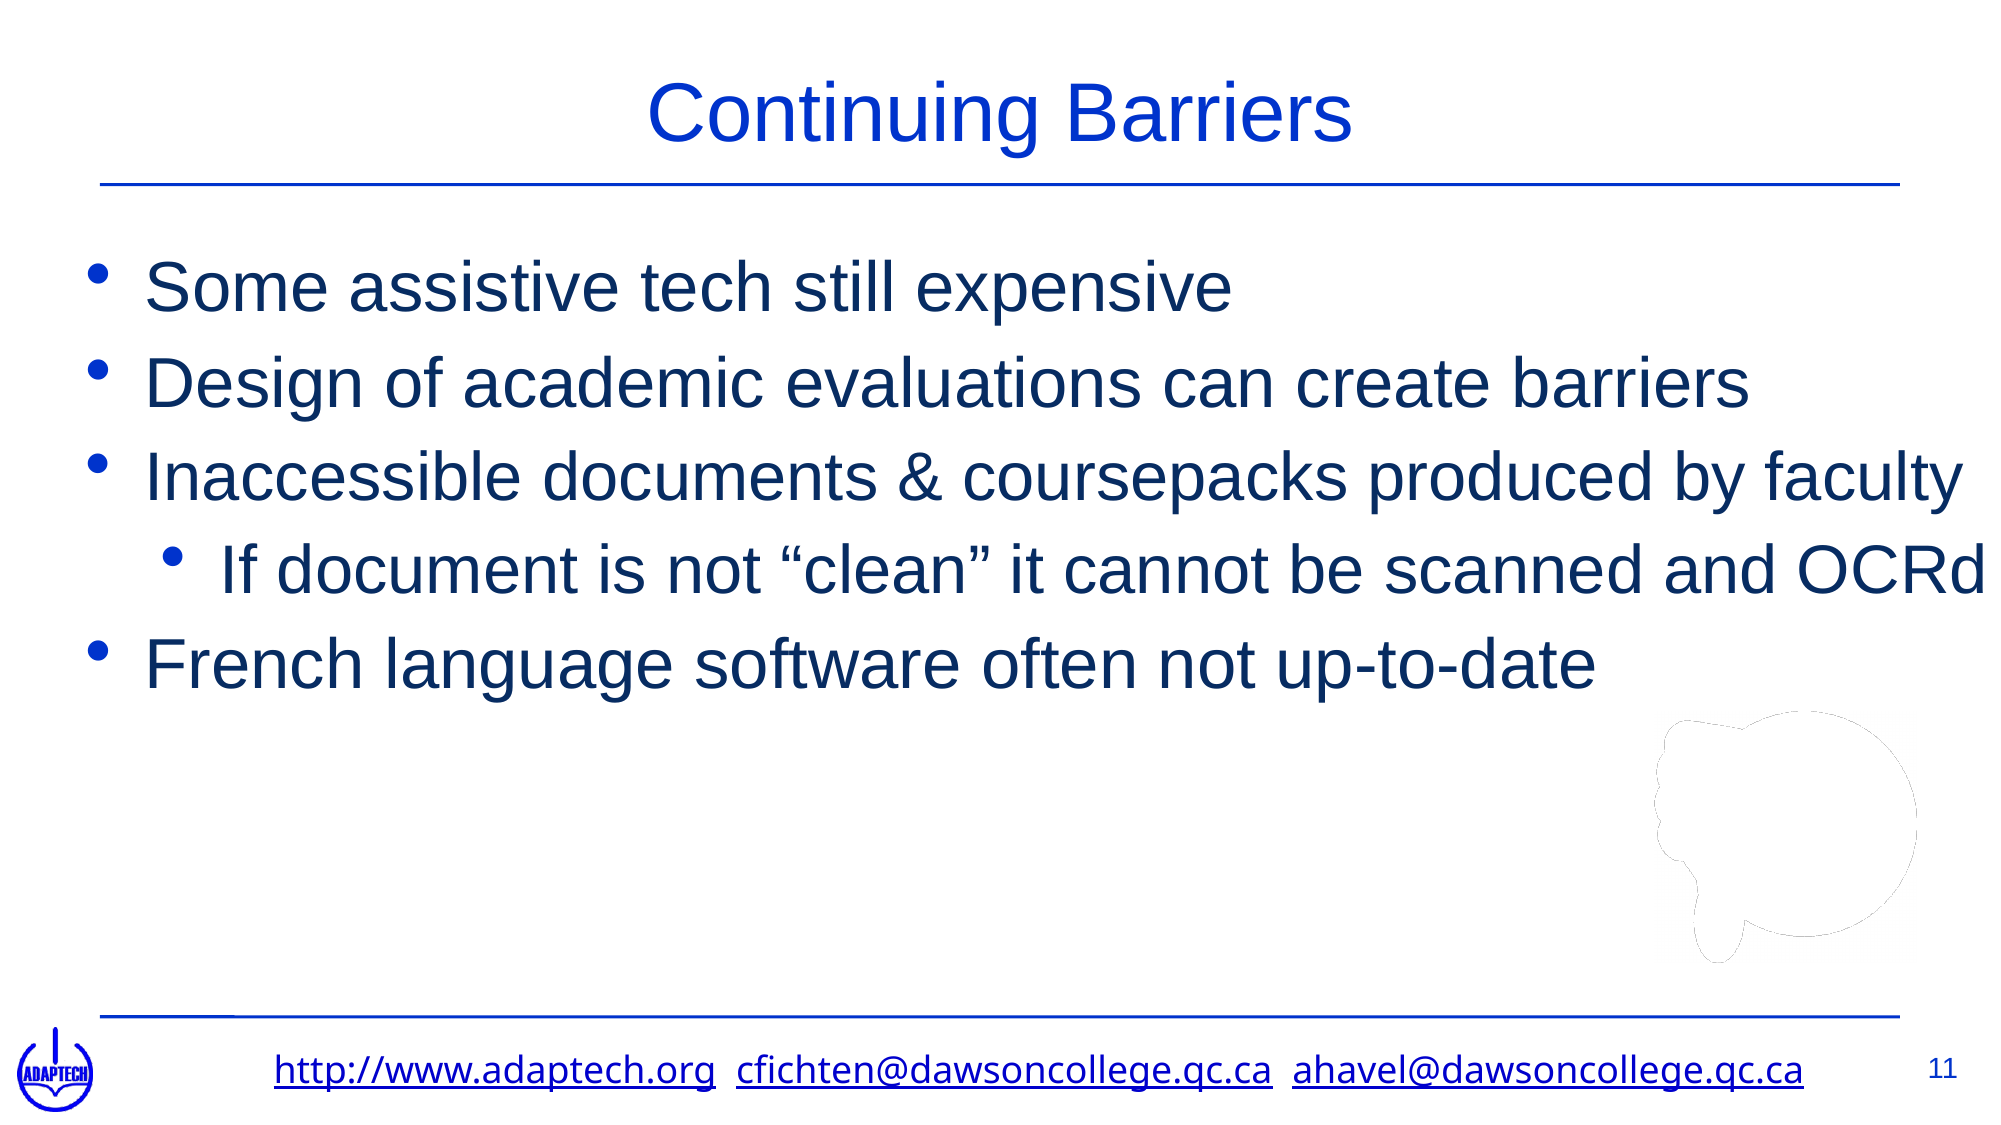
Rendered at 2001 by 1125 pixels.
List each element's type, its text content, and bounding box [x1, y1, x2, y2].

title Continuing Barriers [120, 0, 1880, 158]
text_box Some assistive tech still expensive Design of academic evaluations can create barriers Inaccessible documents & coursepacks produced by faculty If document is not “clean” it cannot be scanned and OCRd French language software often not up-to-date [83, 222, 2000, 703]
picture [17, 1027, 93, 1112]
picture [1654, 711, 1922, 969]
slide_number 11 [1921, 1049, 1969, 1125]
